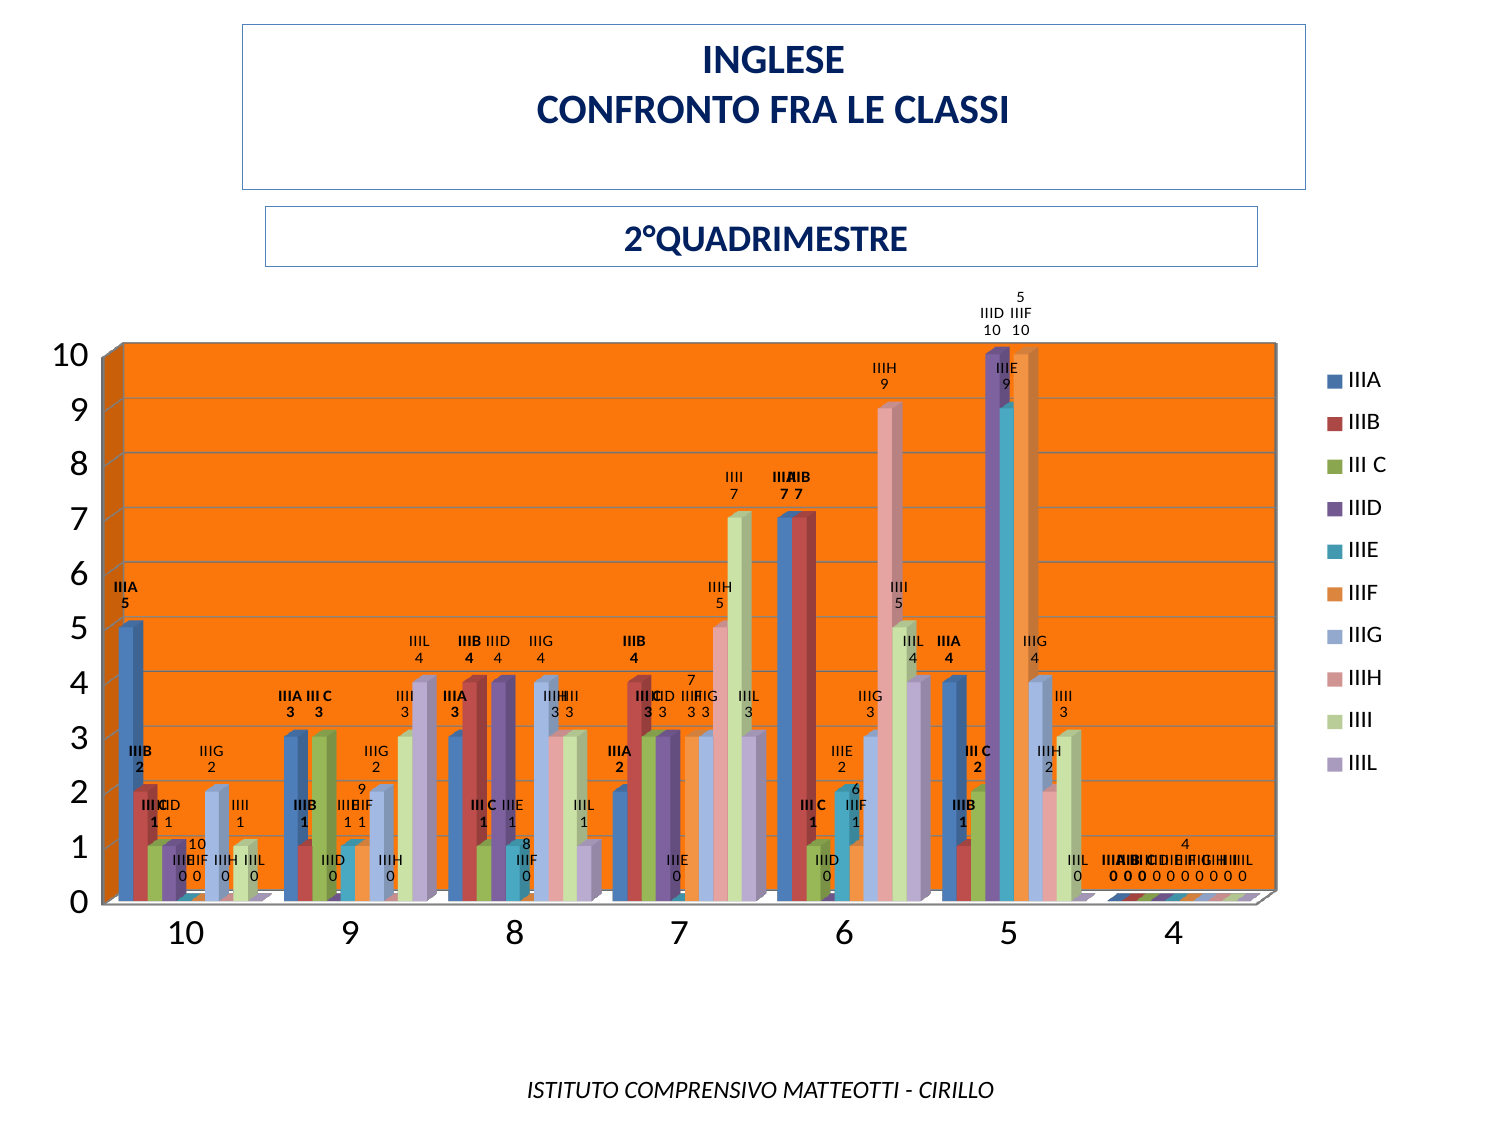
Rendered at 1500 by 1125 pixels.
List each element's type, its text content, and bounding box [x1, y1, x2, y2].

chart [17, 290, 1400, 967]
text_box ISTITUTO COMPRENSIVO MATTEOTTI - CIRILLO [506, 1066, 1016, 1112]
text_box INGLESE Confronto fra le classi [242, 24, 1306, 190]
text_box 2°quadrimestre [265, 206, 1258, 267]
